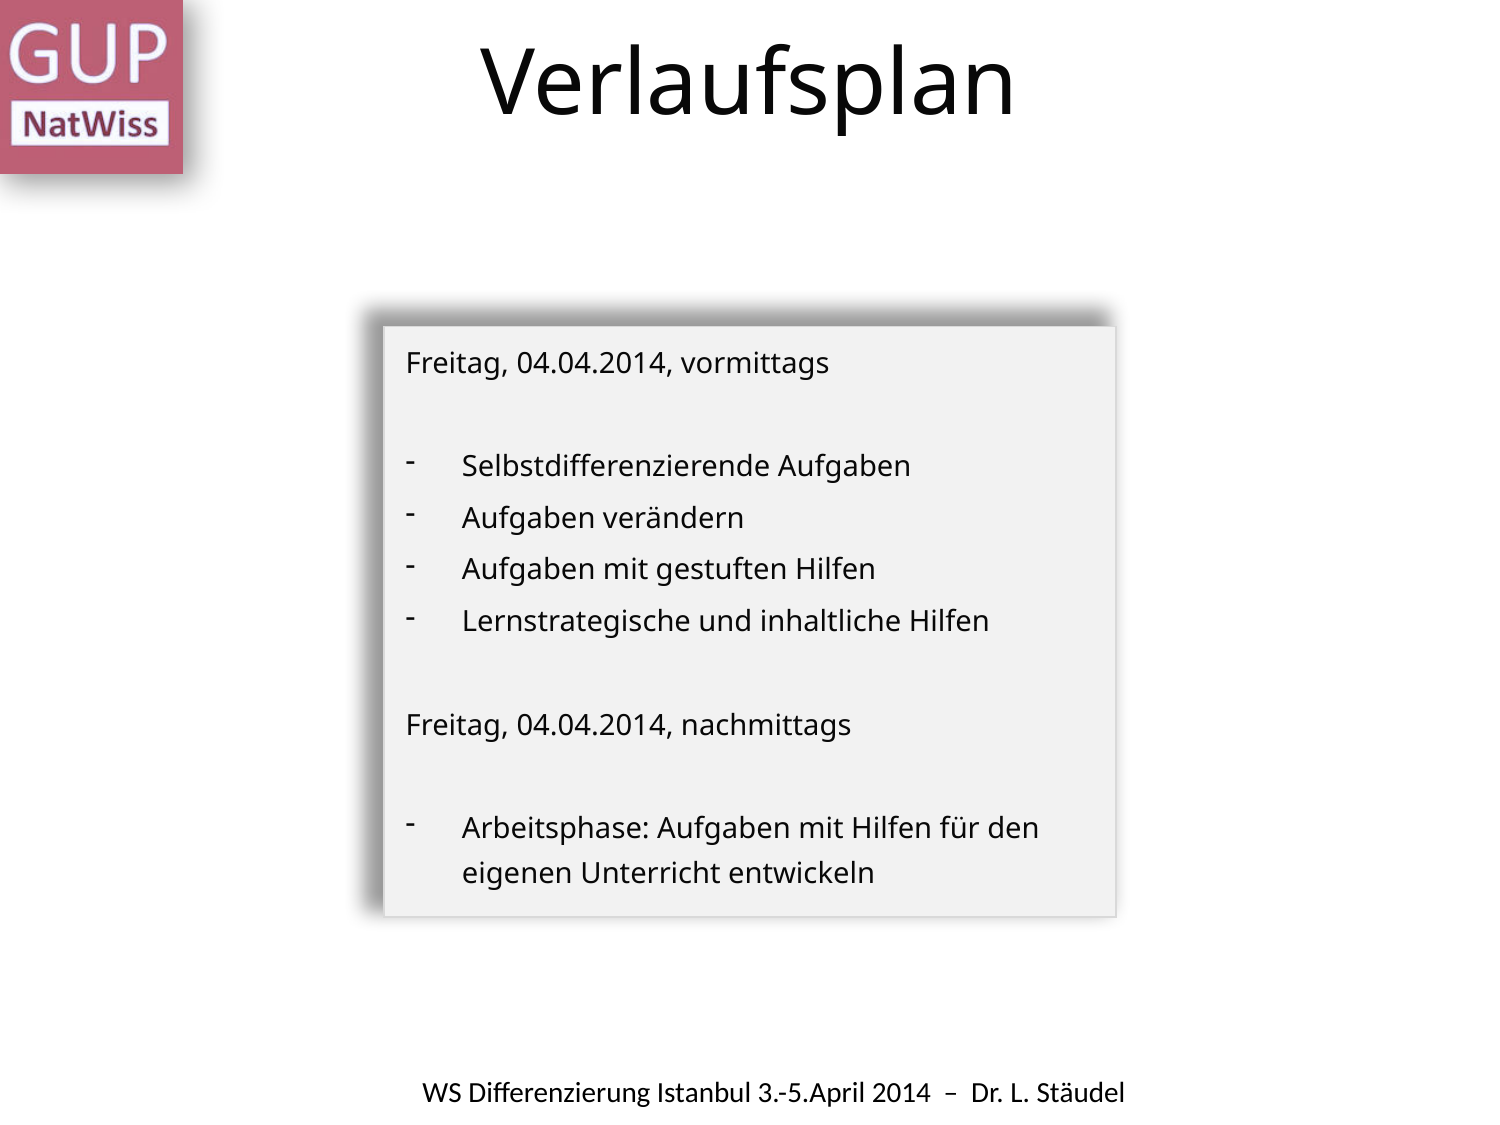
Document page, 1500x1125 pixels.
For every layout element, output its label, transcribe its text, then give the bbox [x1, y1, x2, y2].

footer WS Differenzierung Istanbul 3.-5.April 2014 – Dr. L. Stäudel [336, 1066, 1213, 1125]
picture [0, 0, 184, 175]
title Verlaufsplan [209, 0, 1388, 172]
text_box Freitag, 04.04.2014, vormittags Selbstdifferenzierende Aufgaben Aufgaben verändern Aufgaben mit gestuften Hilfen Lernstrategische und inhaltliche Hilfen Freitag, 04.04.2014, nachmittags Arbeitsphase: Aufgaben mit Hilfen für den eigenen Unterricht entwickeln [383, 326, 1117, 917]
